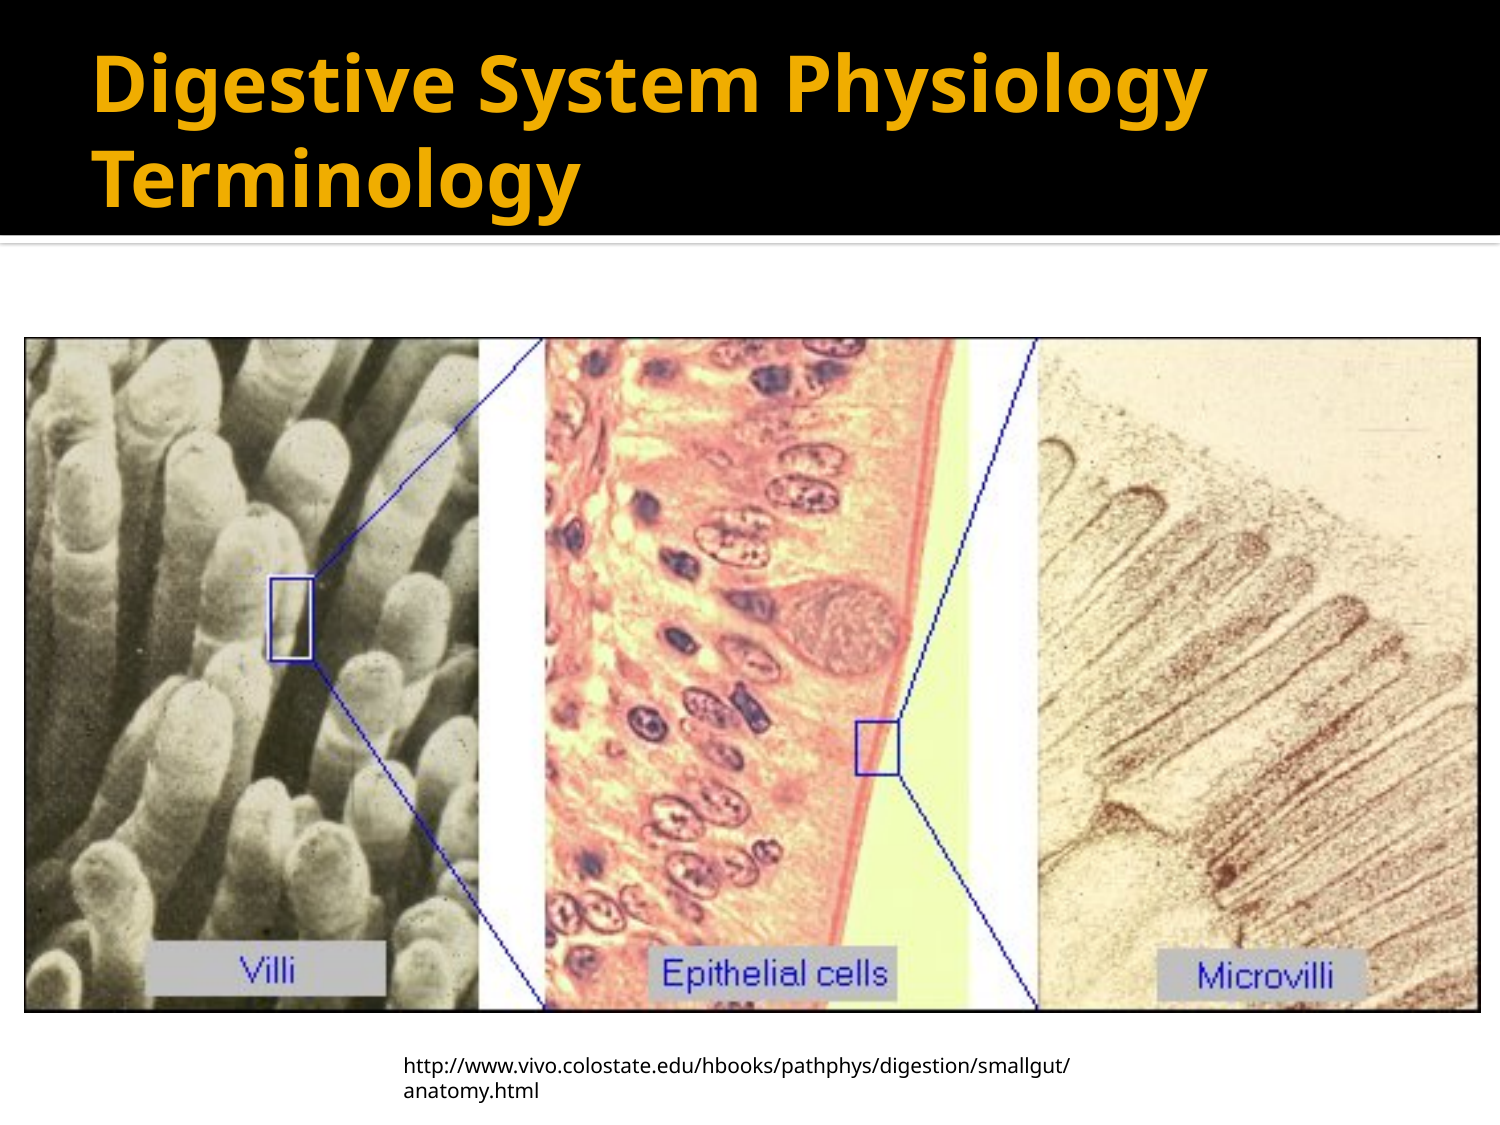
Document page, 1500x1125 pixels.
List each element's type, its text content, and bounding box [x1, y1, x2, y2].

picture [24, 337, 1481, 1013]
text_box http://www.vivo.colostate.edu/hbooks/pathphys/digestion/smallgut/anatomy.html [388, 1045, 1152, 1111]
title Digestive System Physiology Terminology [75, 25, 1425, 231]
